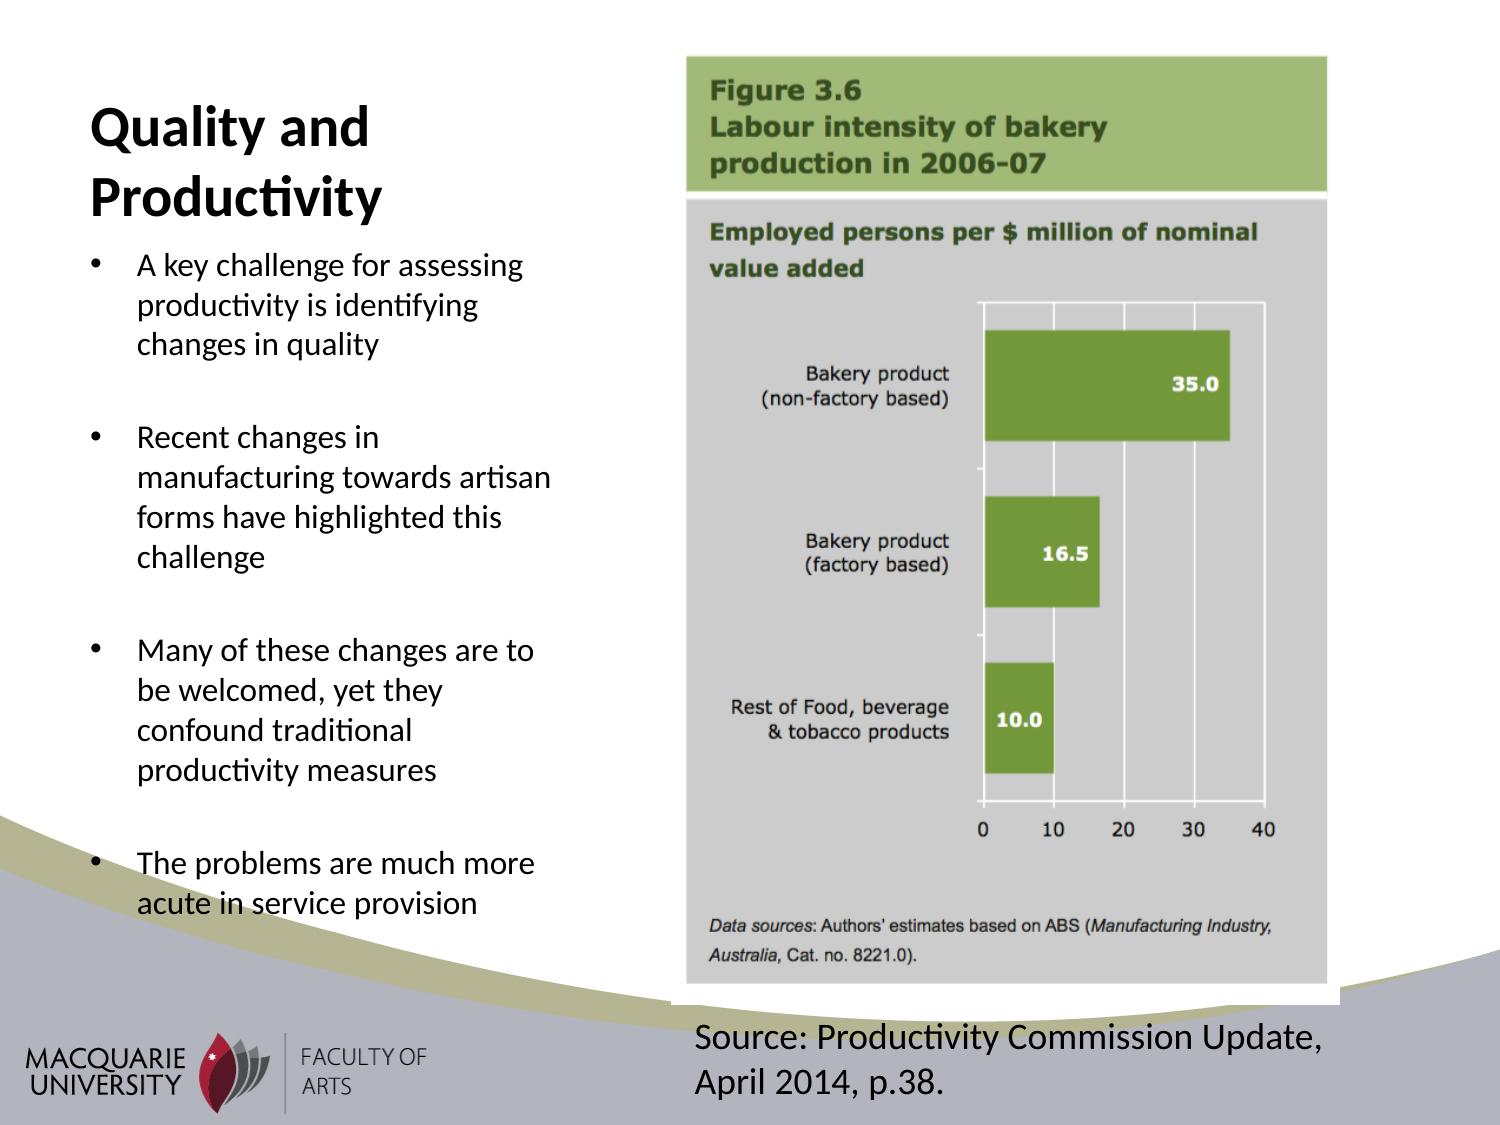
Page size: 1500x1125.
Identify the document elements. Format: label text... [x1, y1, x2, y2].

picture [0, 803, 1500, 1125]
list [586, 44, 1426, 1006]
text_box Source: Productivity Commission Update, April 2014, p.38. [679, 1013, 1360, 1110]
title Quality and Productivity [75, 44, 569, 235]
list A key challenge for assessing productivity is identifying changes in quality Recent changes in manufacturing towards artisan forms have highlighted this challenge Many of these changes are to be welcomed, yet they confound traditional productivity measures The problems are much more acute in service provision [75, 235, 569, 1005]
